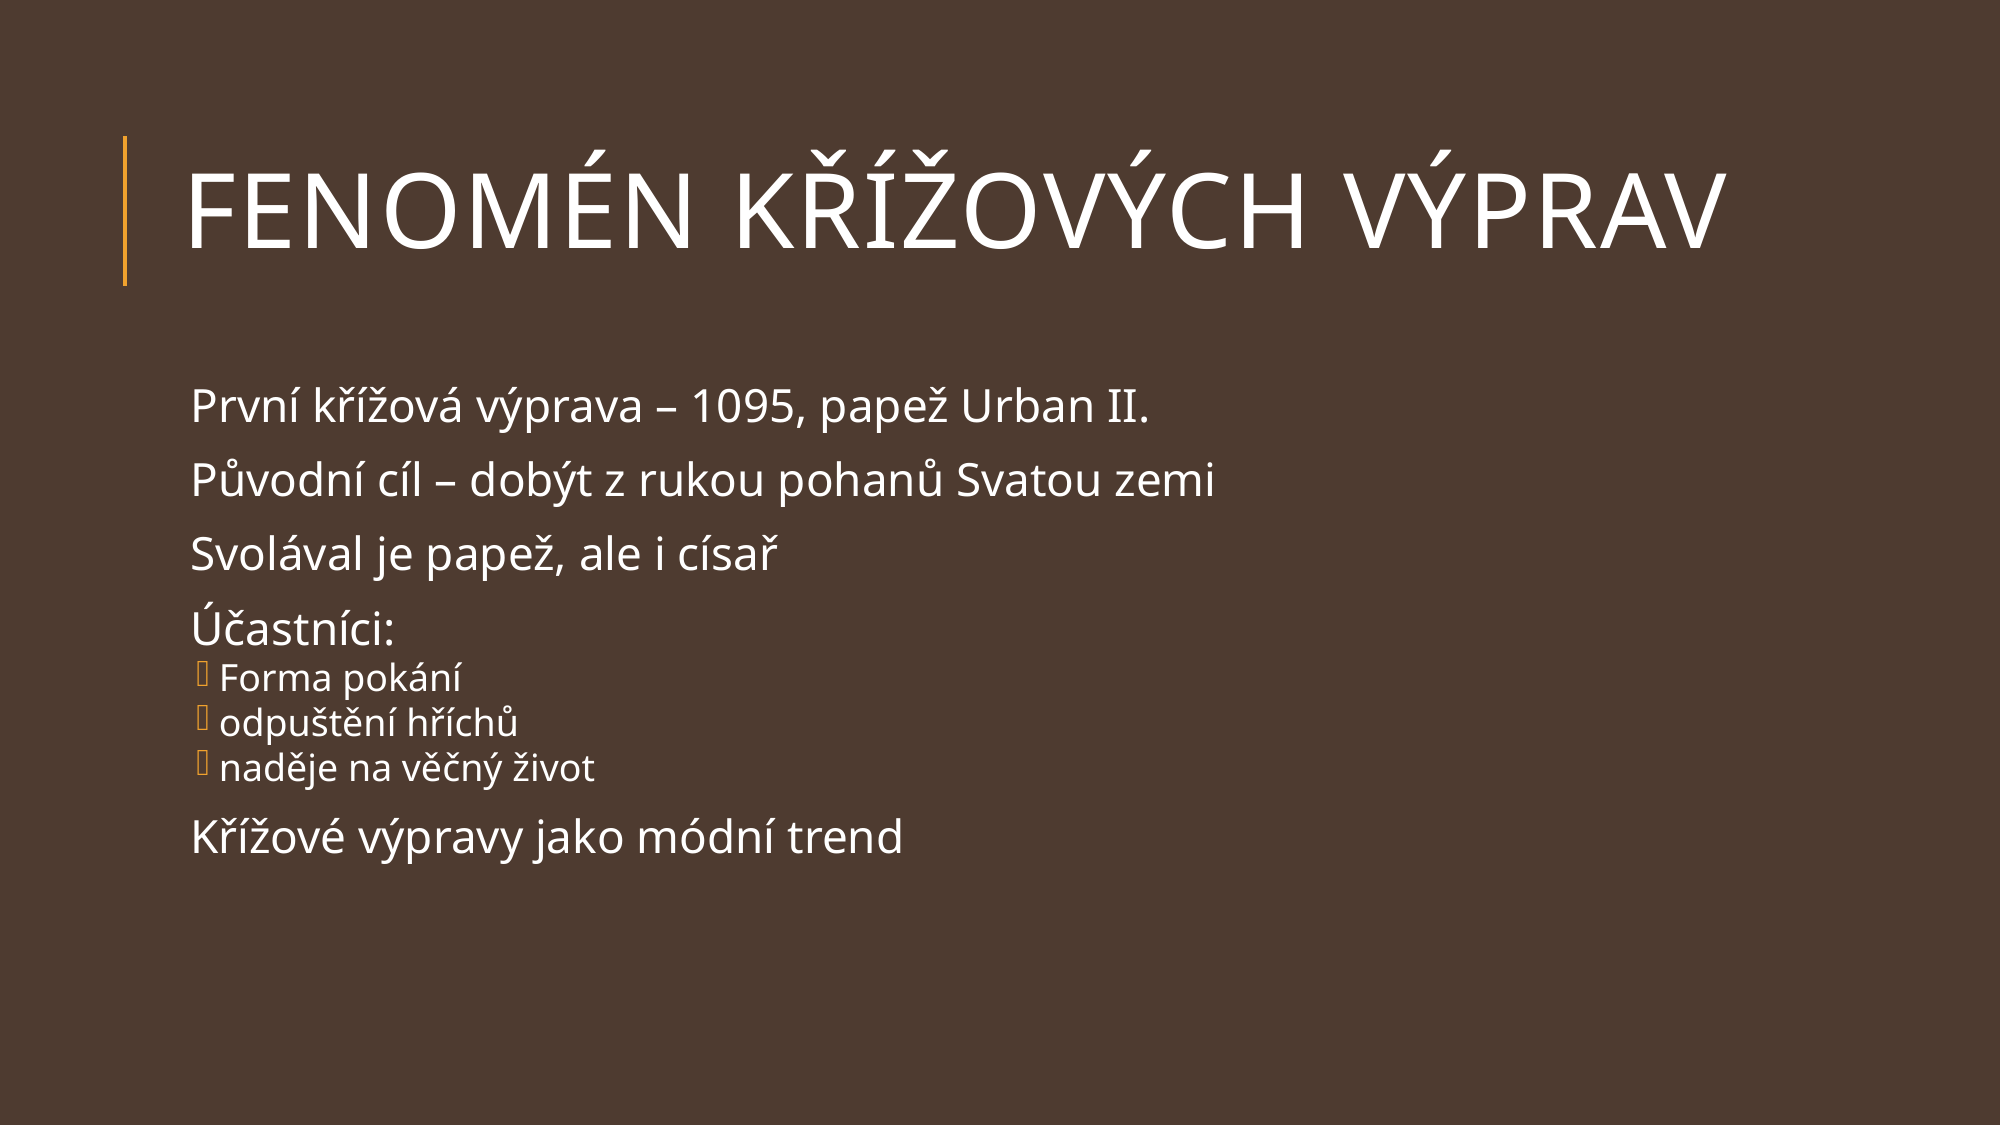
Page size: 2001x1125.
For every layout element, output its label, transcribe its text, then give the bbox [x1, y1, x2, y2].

list První křížová výprava – 1095, papež Urban II. Původní cíl – dobýt z rukou pohanů Svatou zemi Svolával je papež, ale i císař Účastníci: Forma pokání odpuštění hříchů naděje na věčný život Křížové výpravy jako módní trend [168, 375, 1763, 1035]
title Fenomén křížových výprav [168, 96, 1763, 342]
